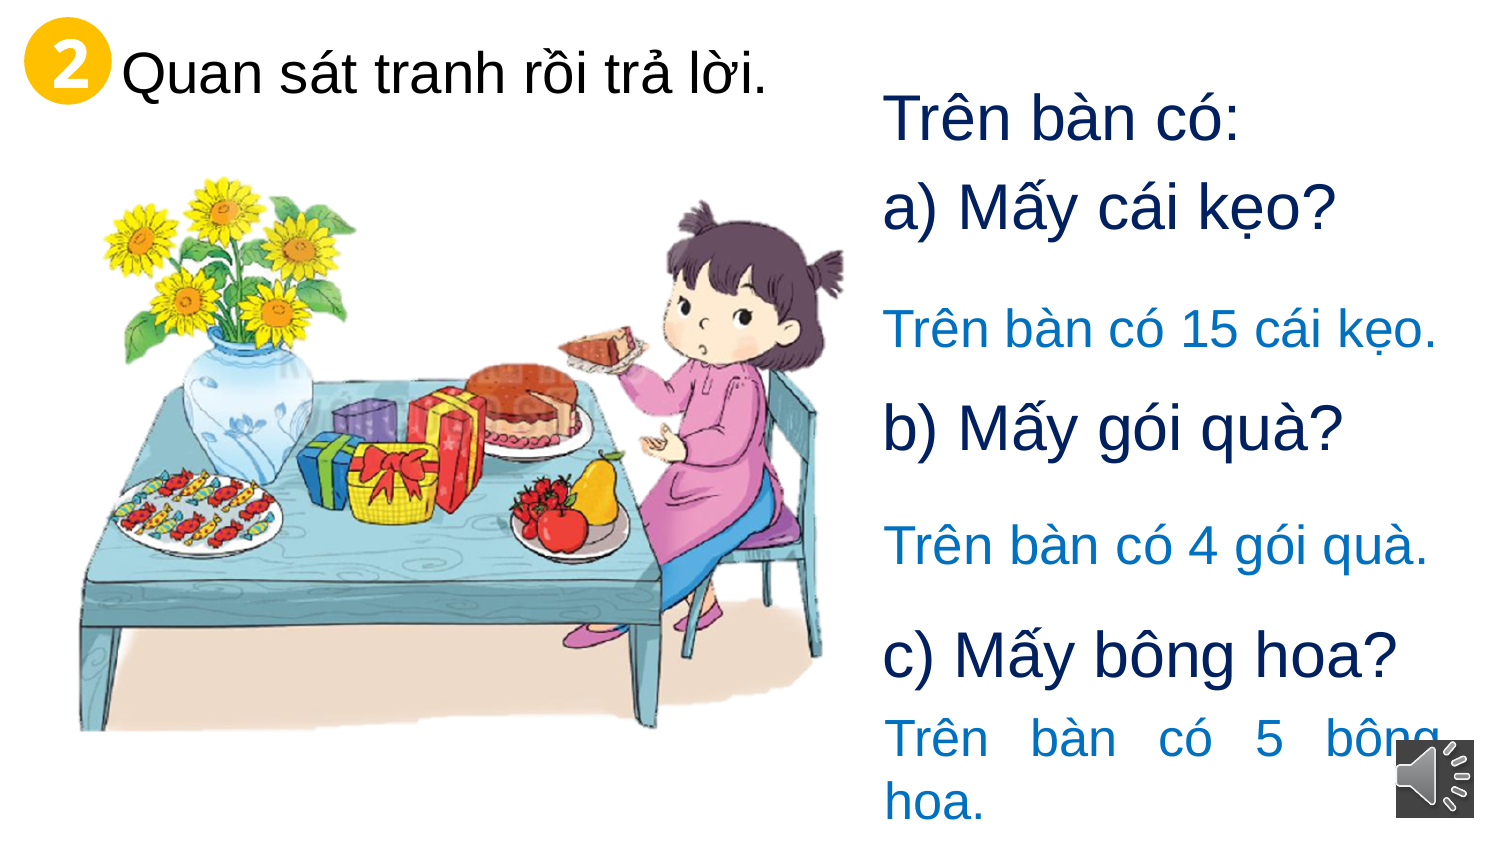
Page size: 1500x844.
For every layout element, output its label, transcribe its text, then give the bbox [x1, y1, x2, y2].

text_box Trên bàn có 5 bông hoa. [869, 696, 1457, 838]
picture [49, 174, 860, 732]
text_box Trên bàn có 4 gói quà. [868, 471, 1456, 613]
picture [1394, 738, 1476, 819]
text_box 2 [22, 15, 114, 107]
text_box c) Mấy bông hoa? [866, 581, 1500, 722]
title Trên bàn có: [1025, 44, 1455, 133]
text_box Trên bàn có 15 cái kẹo. [866, 255, 1455, 396]
text_box b) Mấy gói quà? [866, 396, 1455, 496]
text_box Quan sát tranh rồi trả lời. [106, 0, 1025, 141]
text_box a) Mấy cái kẹo? [866, 133, 1455, 255]
